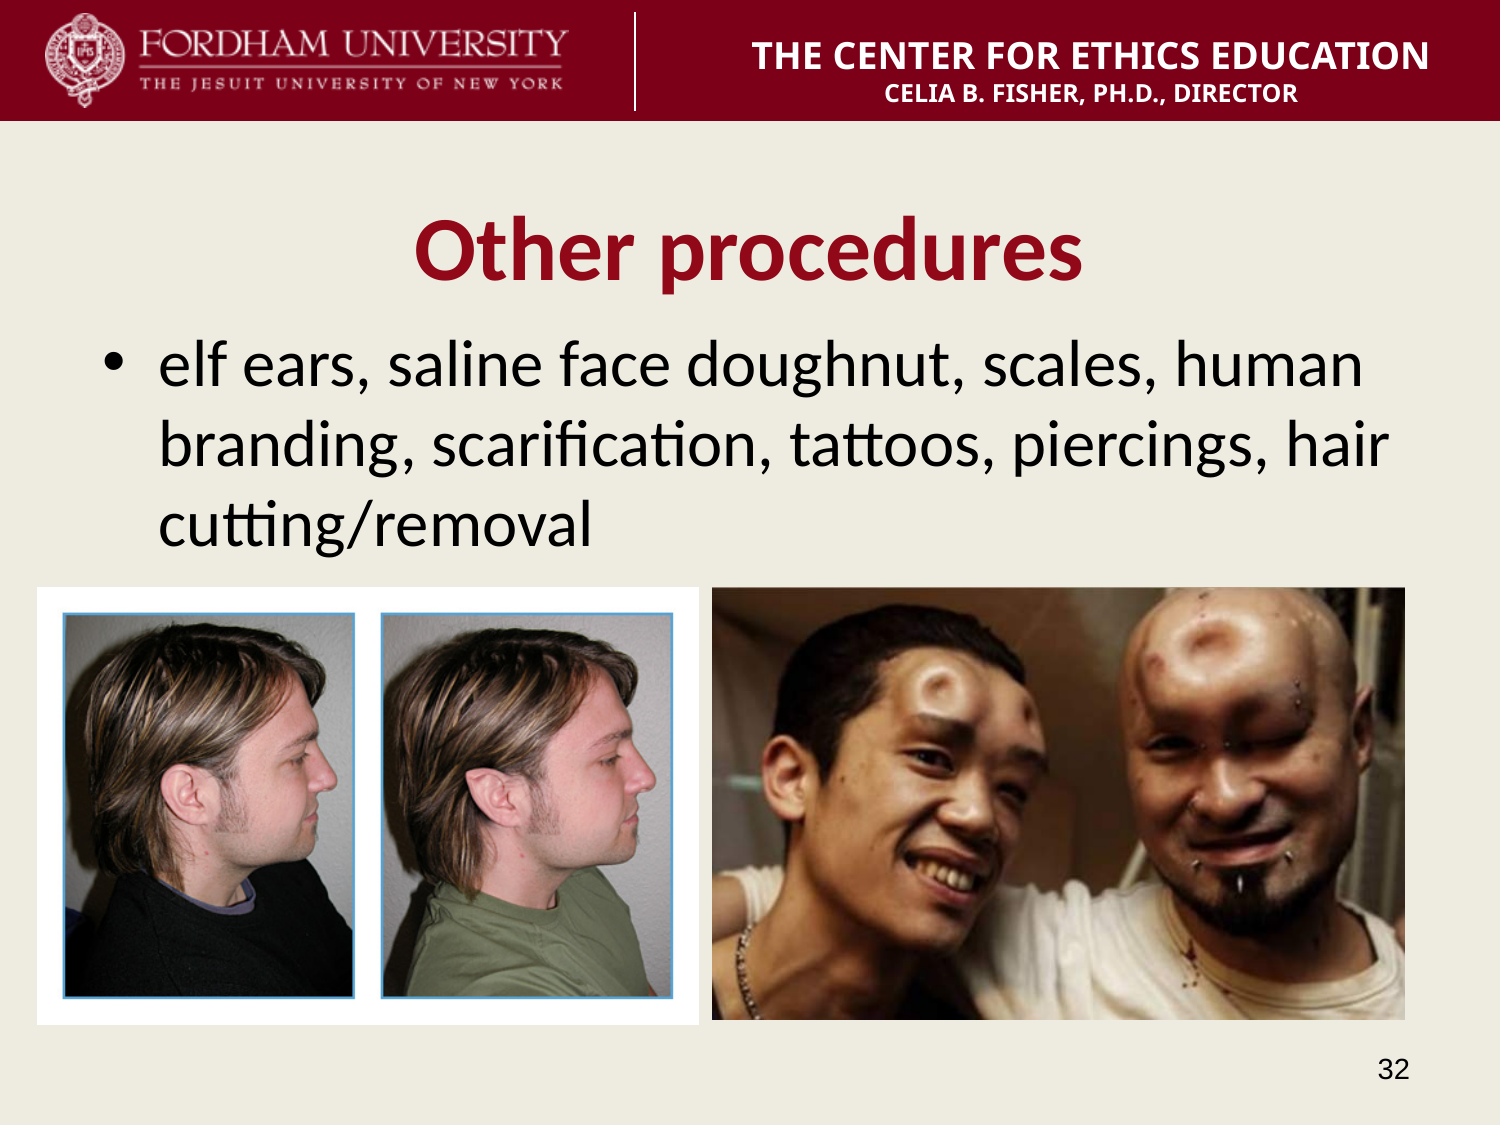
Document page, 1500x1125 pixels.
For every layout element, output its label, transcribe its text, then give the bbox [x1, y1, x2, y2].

picture [37, 587, 700, 1026]
slide_number 32 [1074, 1042, 1425, 1103]
list elf ears, saline face doughnut, scales, human branding, scarification, tattoos, piercings, hair cutting/removal [87, 312, 1425, 563]
picture [712, 587, 1405, 1020]
picture [45, 1, 569, 108]
title Other procedures [75, 149, 1425, 338]
